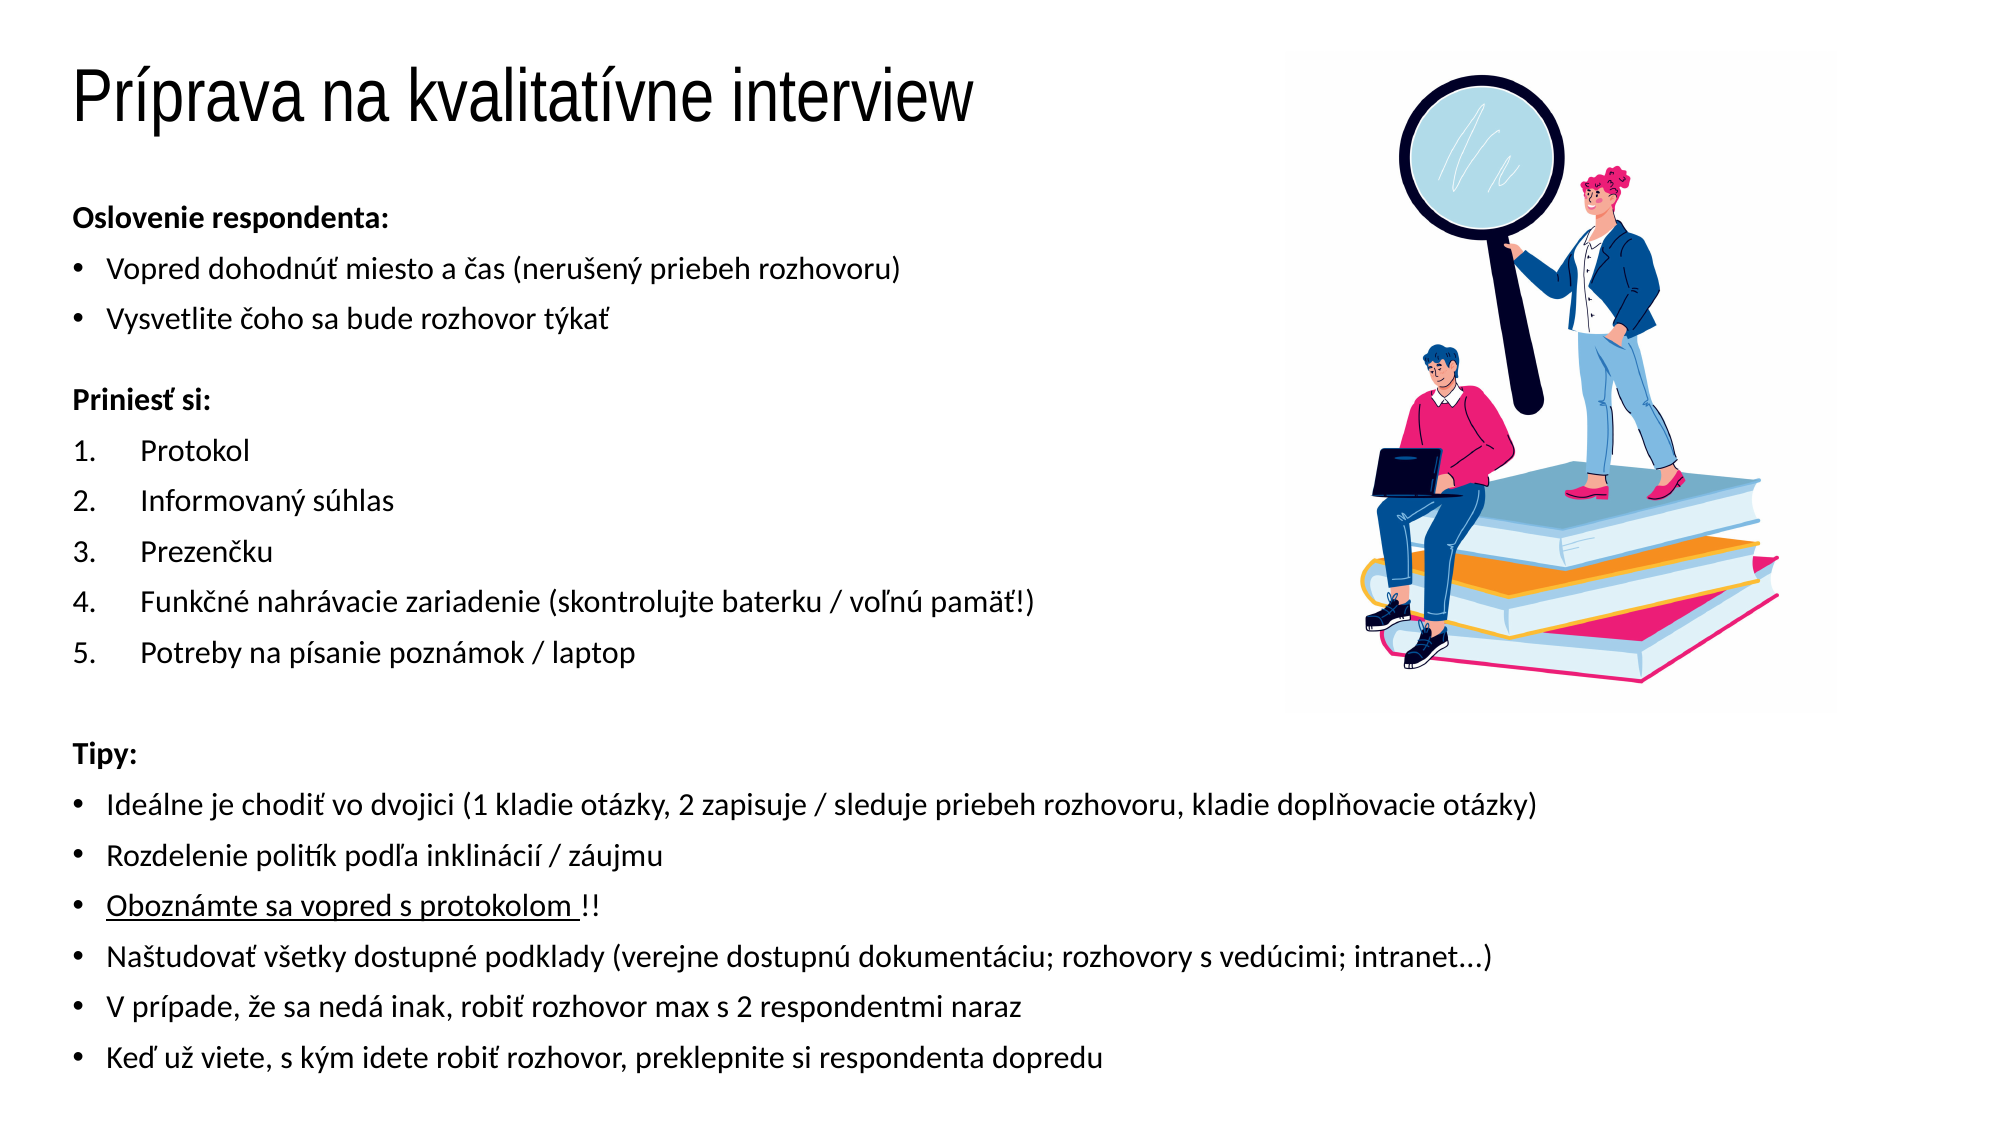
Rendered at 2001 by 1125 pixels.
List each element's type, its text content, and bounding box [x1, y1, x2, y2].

picture [1285, 51, 1837, 714]
list Oslovenie respondenta: Vopred dohodnúť miesto a čas (nerušený priebeh rozhovoru) Vysvetlite čoho sa bude rozhovor týkať Priniesť si: Protokol Informovaný súhlas Prezenčku Funkčné nahrávacie zariadenie (skontrolujte baterku / voľnú pamäť!) Potreby na písanie poznámok / laptop Tipy: Ideálne je chodiť vo dvojici (1 kladie otázky, 2 zapisuje / sleduje priebeh rozhovoru, kladie doplňovacie otázky) Rozdelenie politík podľa inklinácií / záujmu Oboznámte sa vopred s protokolom !! Naštudovať všetky dostupné podklady (verejne dostupnú dokumentáciu; rozhovory s vedúcimi; intranet...) V prípade, že sa nedá inak, robiť rozhovor max s 2 respondentmi naraz Keď už viete, s kým idete robiť rozhovor, preklepnite si respondenta dopredu [57, 193, 1976, 1086]
title Príprava na kvalitatívne interview [57, 39, 1783, 155]
